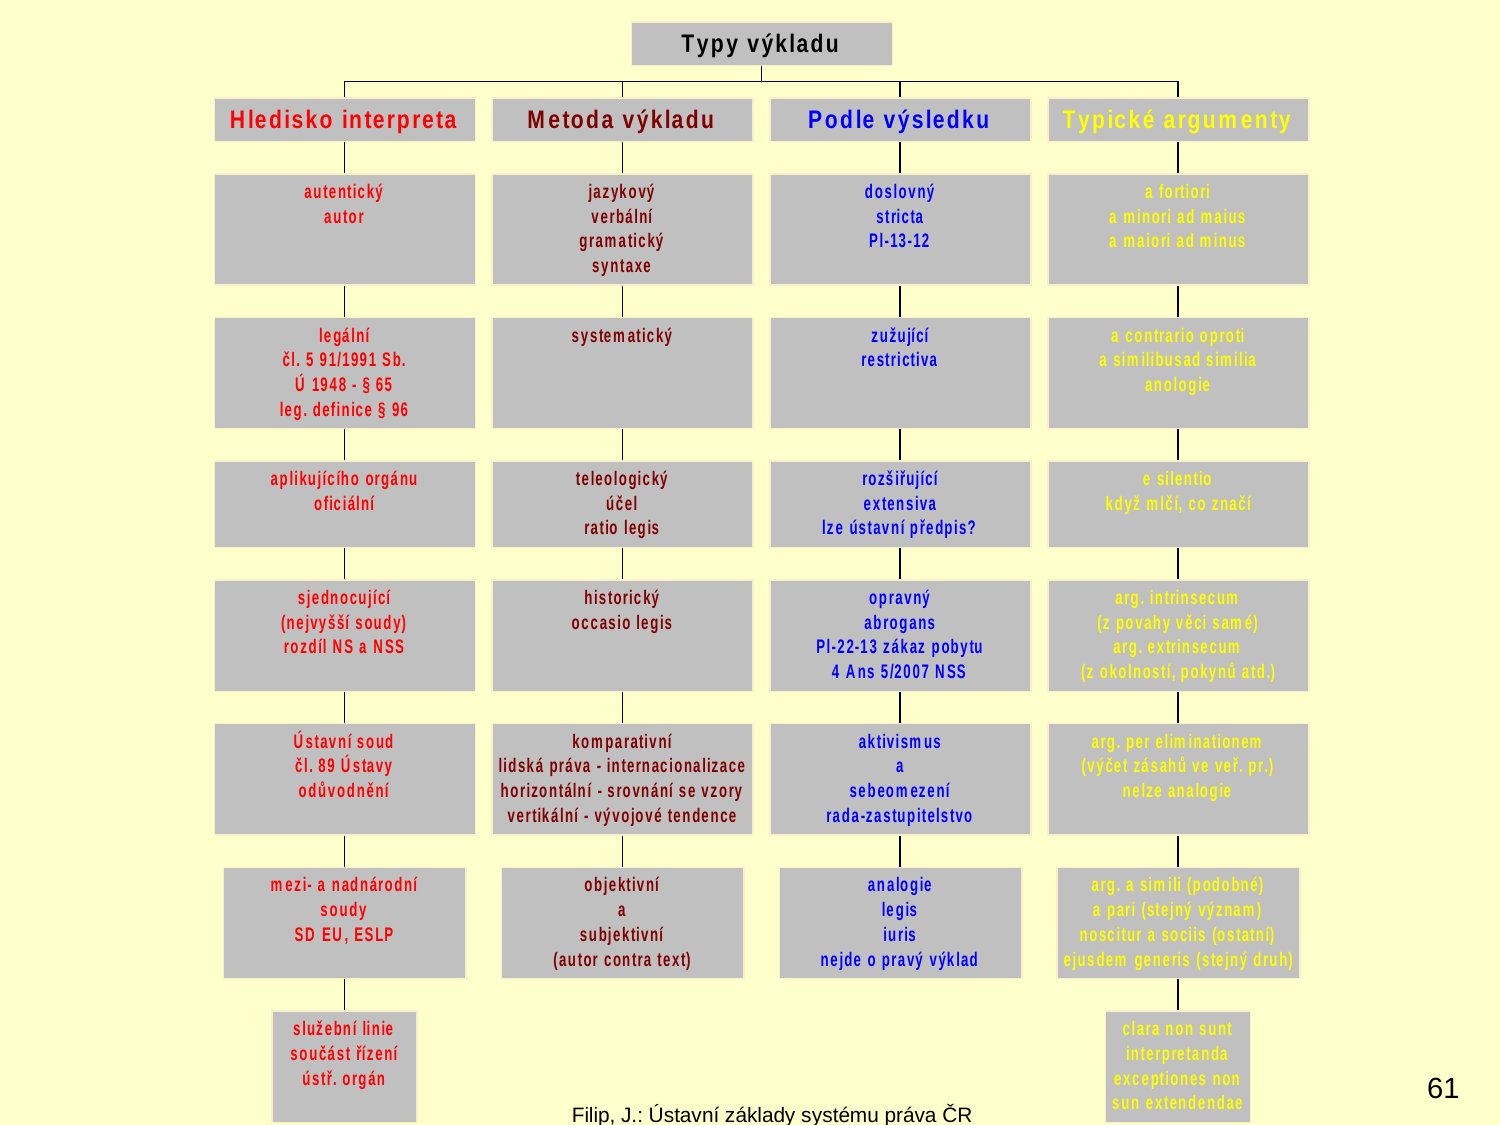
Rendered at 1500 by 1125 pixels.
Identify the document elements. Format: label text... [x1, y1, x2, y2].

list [211, 18, 1312, 1125]
slide_number 61 [1350, 1061, 1475, 1103]
